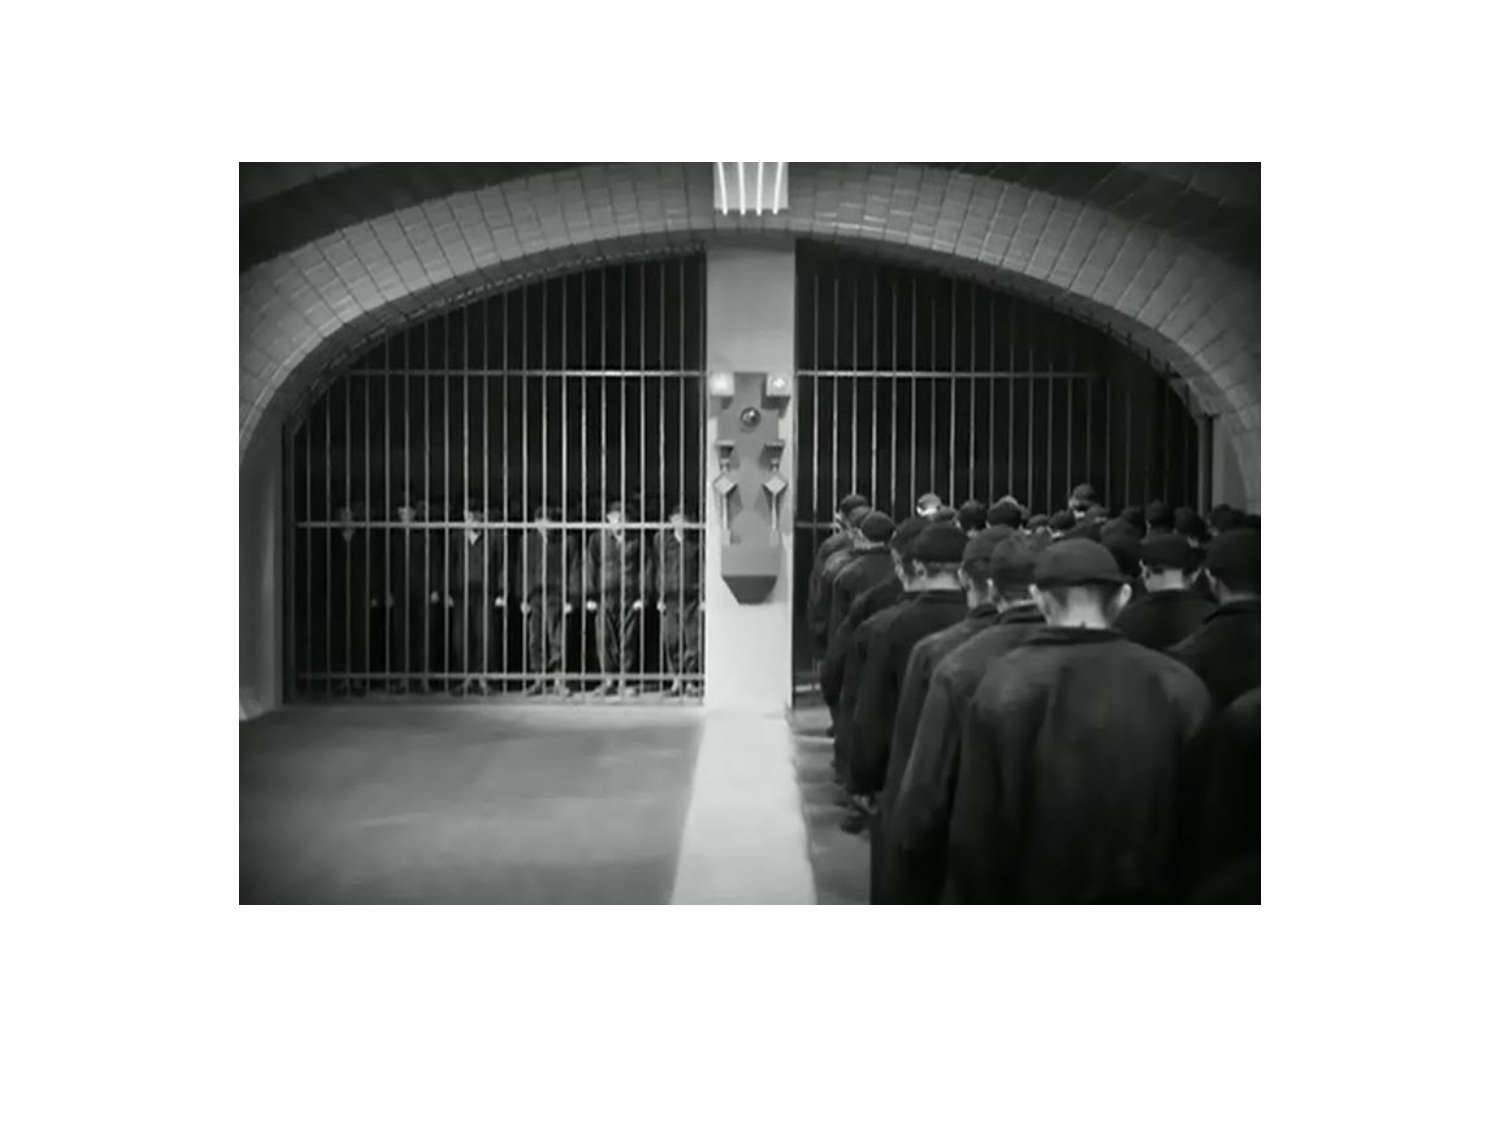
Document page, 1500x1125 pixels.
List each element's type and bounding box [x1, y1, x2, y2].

list [239, 162, 1261, 906]
